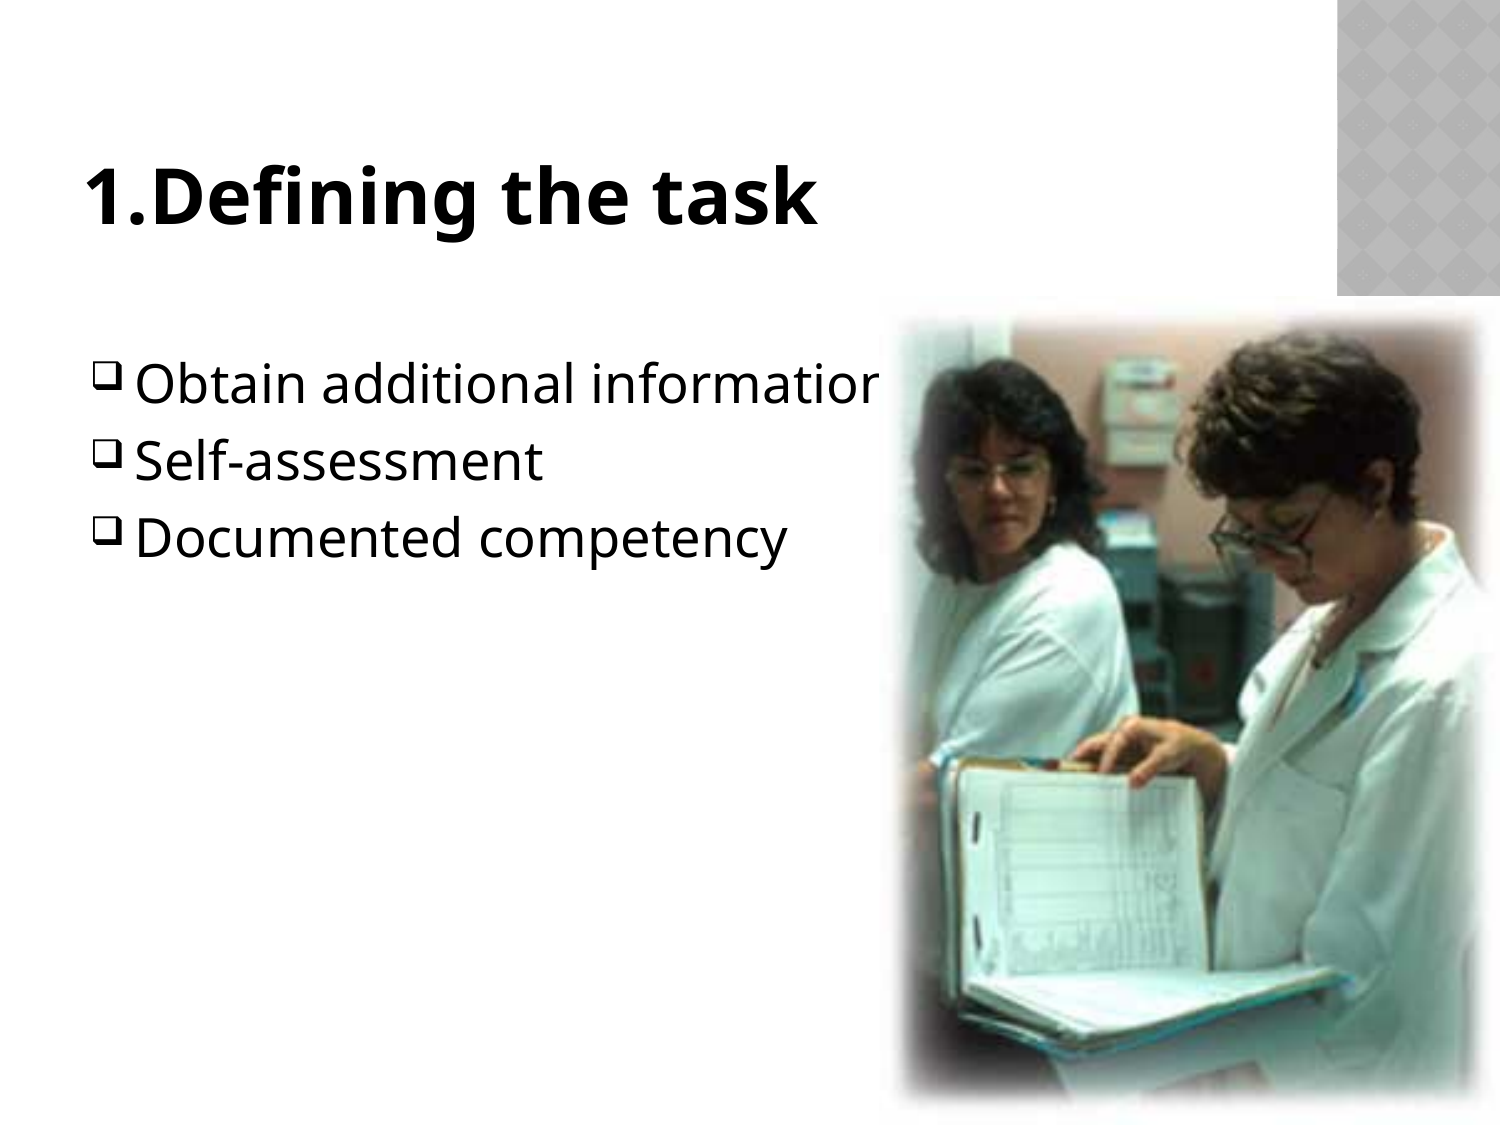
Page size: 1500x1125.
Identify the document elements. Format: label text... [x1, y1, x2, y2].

picture [879, 295, 1500, 1125]
title 1.Defining the task [75, 52, 1263, 240]
list Obtain additional information Self-assessment Documented competency [75, 264, 1263, 1059]
